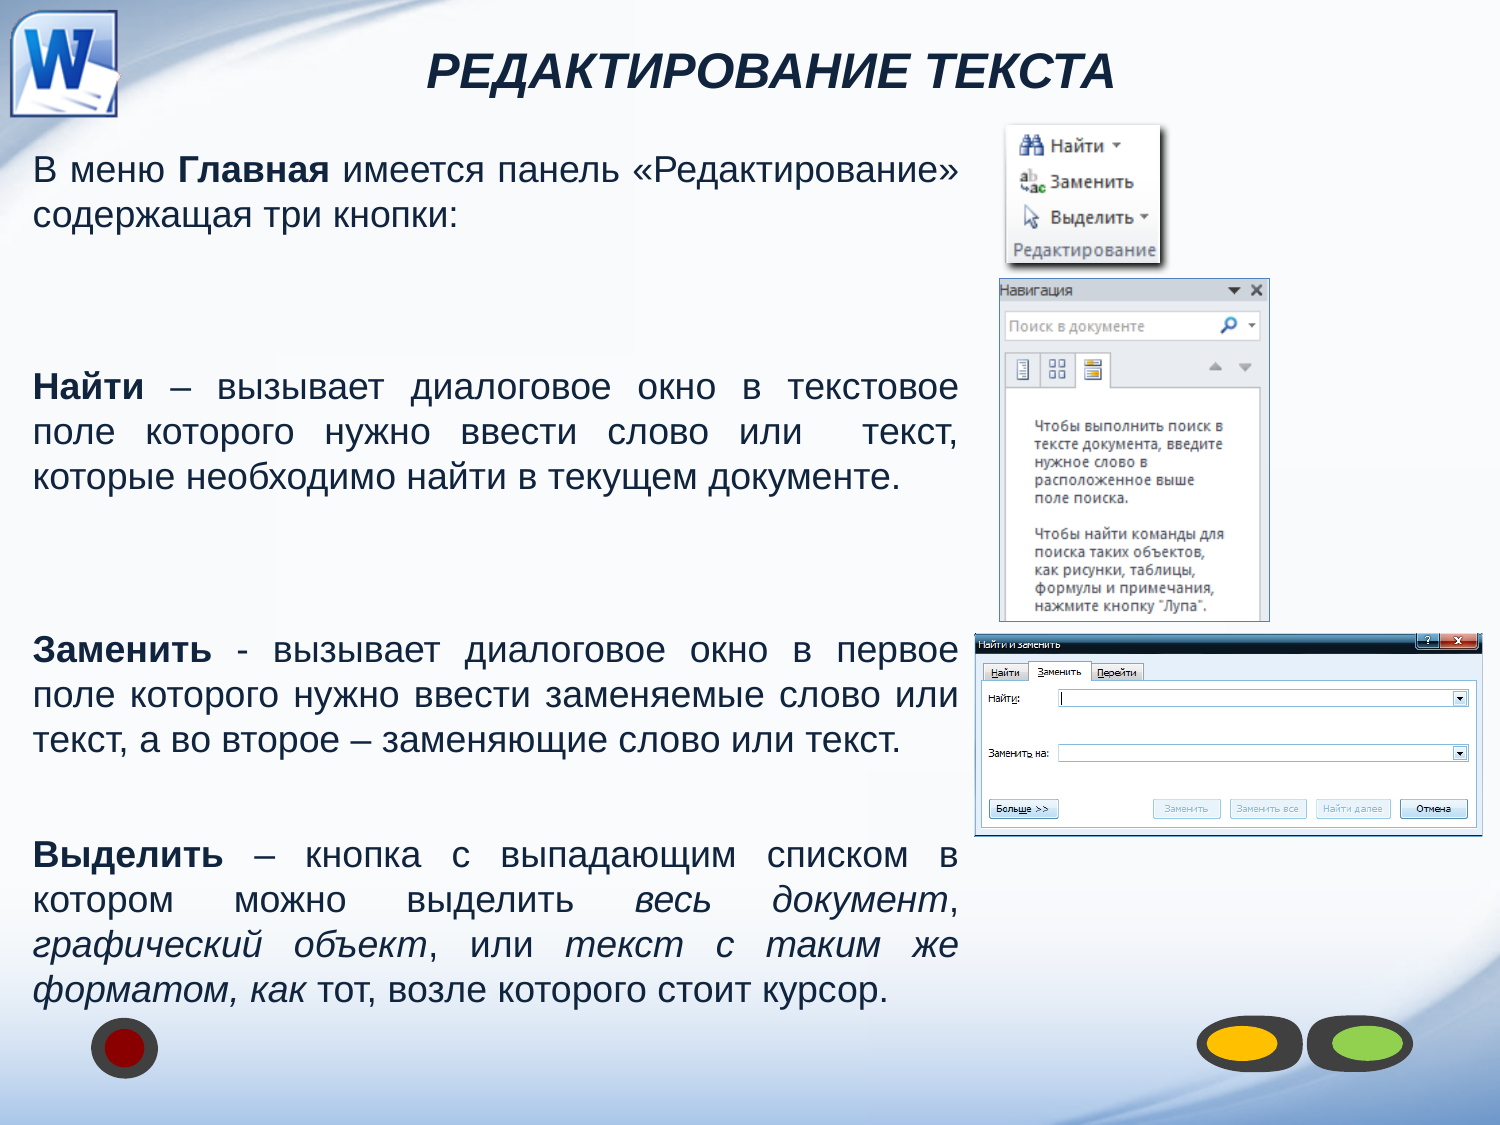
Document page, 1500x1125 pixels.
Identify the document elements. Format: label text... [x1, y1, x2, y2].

list В меню Главная имеется панель «Редактирование» содержащая три кнопки: Найти – вызывает диалоговое окно в текстовое поле которого нужно ввести слово или текст, которые необходимо найти в текущем документе. Заменить - вызывает диалоговое окно в первое поле которого нужно ввести заменяемые слово или текст, а во второе – заменяющие слово или текст. Выделить – кнопка с выпадающим списком в котором можно выделить весь документ, графический объект, или текст с таким же форматом, как тот, возле которого стоит курсор. [17, 137, 975, 880]
picture [974, 633, 1483, 837]
picture [999, 278, 1270, 622]
picture [0, 4, 131, 126]
text_box редактирование текста [411, 30, 1133, 106]
picture [1005, 125, 1160, 264]
